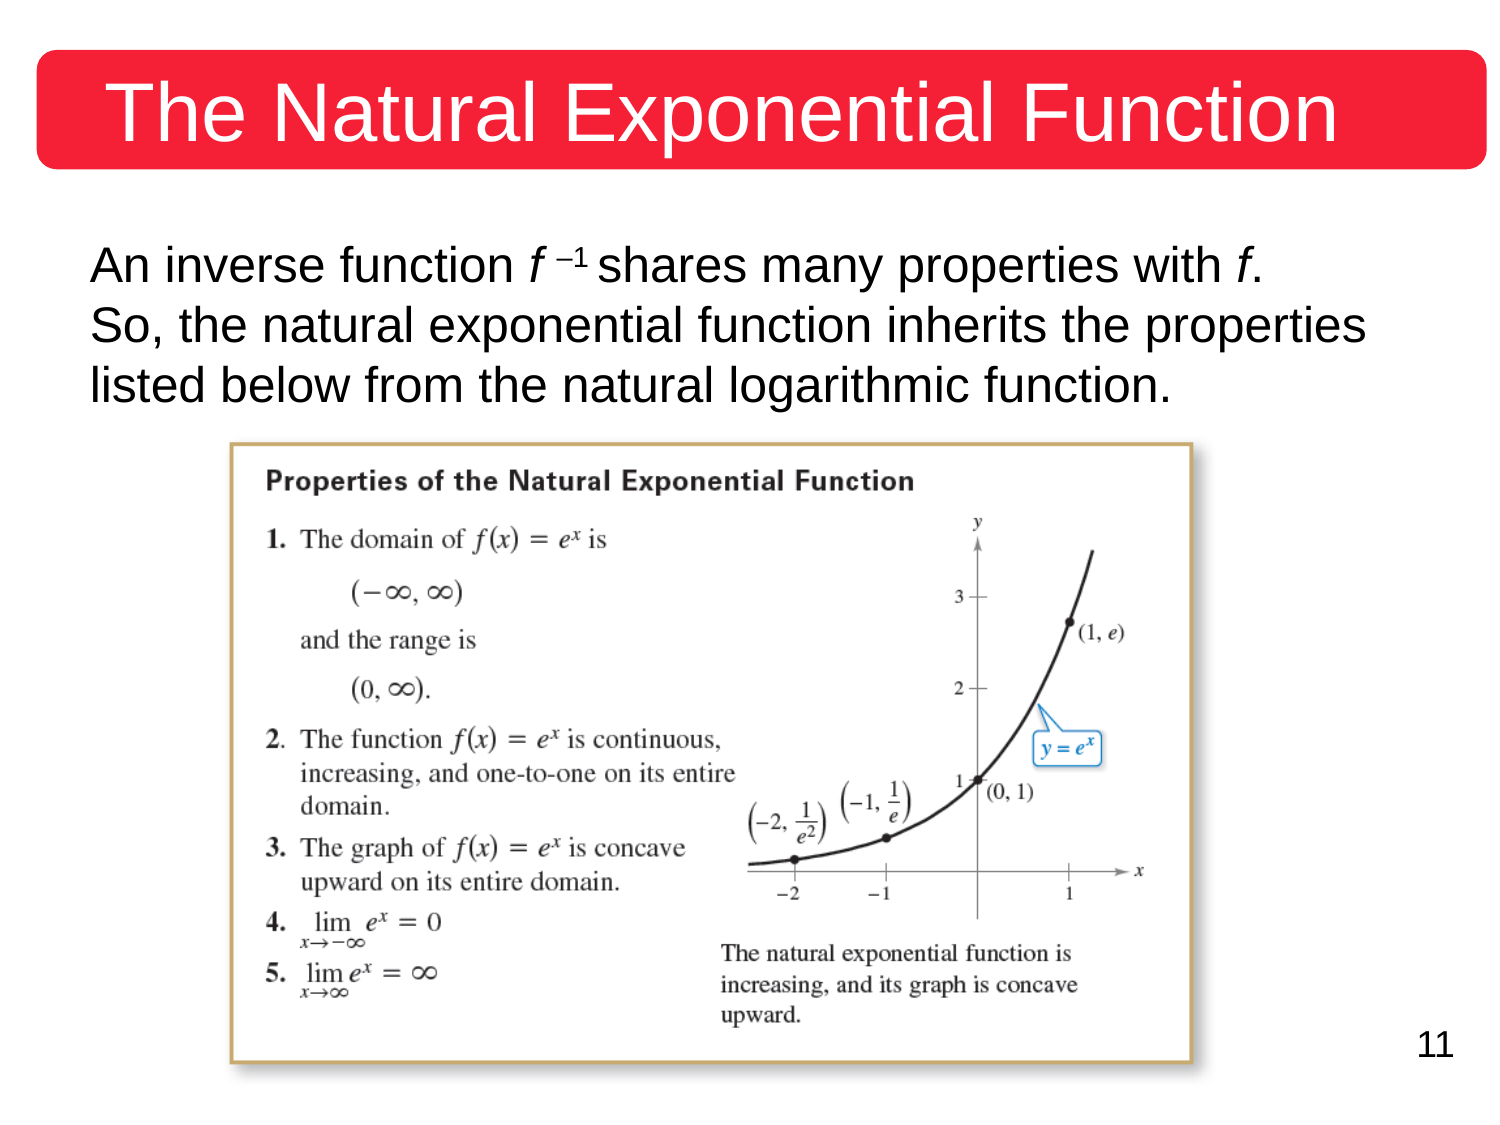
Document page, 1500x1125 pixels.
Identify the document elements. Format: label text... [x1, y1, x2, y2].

title The Natural Exponential Function [89, 52, 1440, 165]
picture [218, 424, 1231, 1105]
text_box An inverse function f –1 shares many properties with f. So, the natural exponential function inherits the properties listed below from the natural logarithmic function. [74, 224, 1425, 1087]
